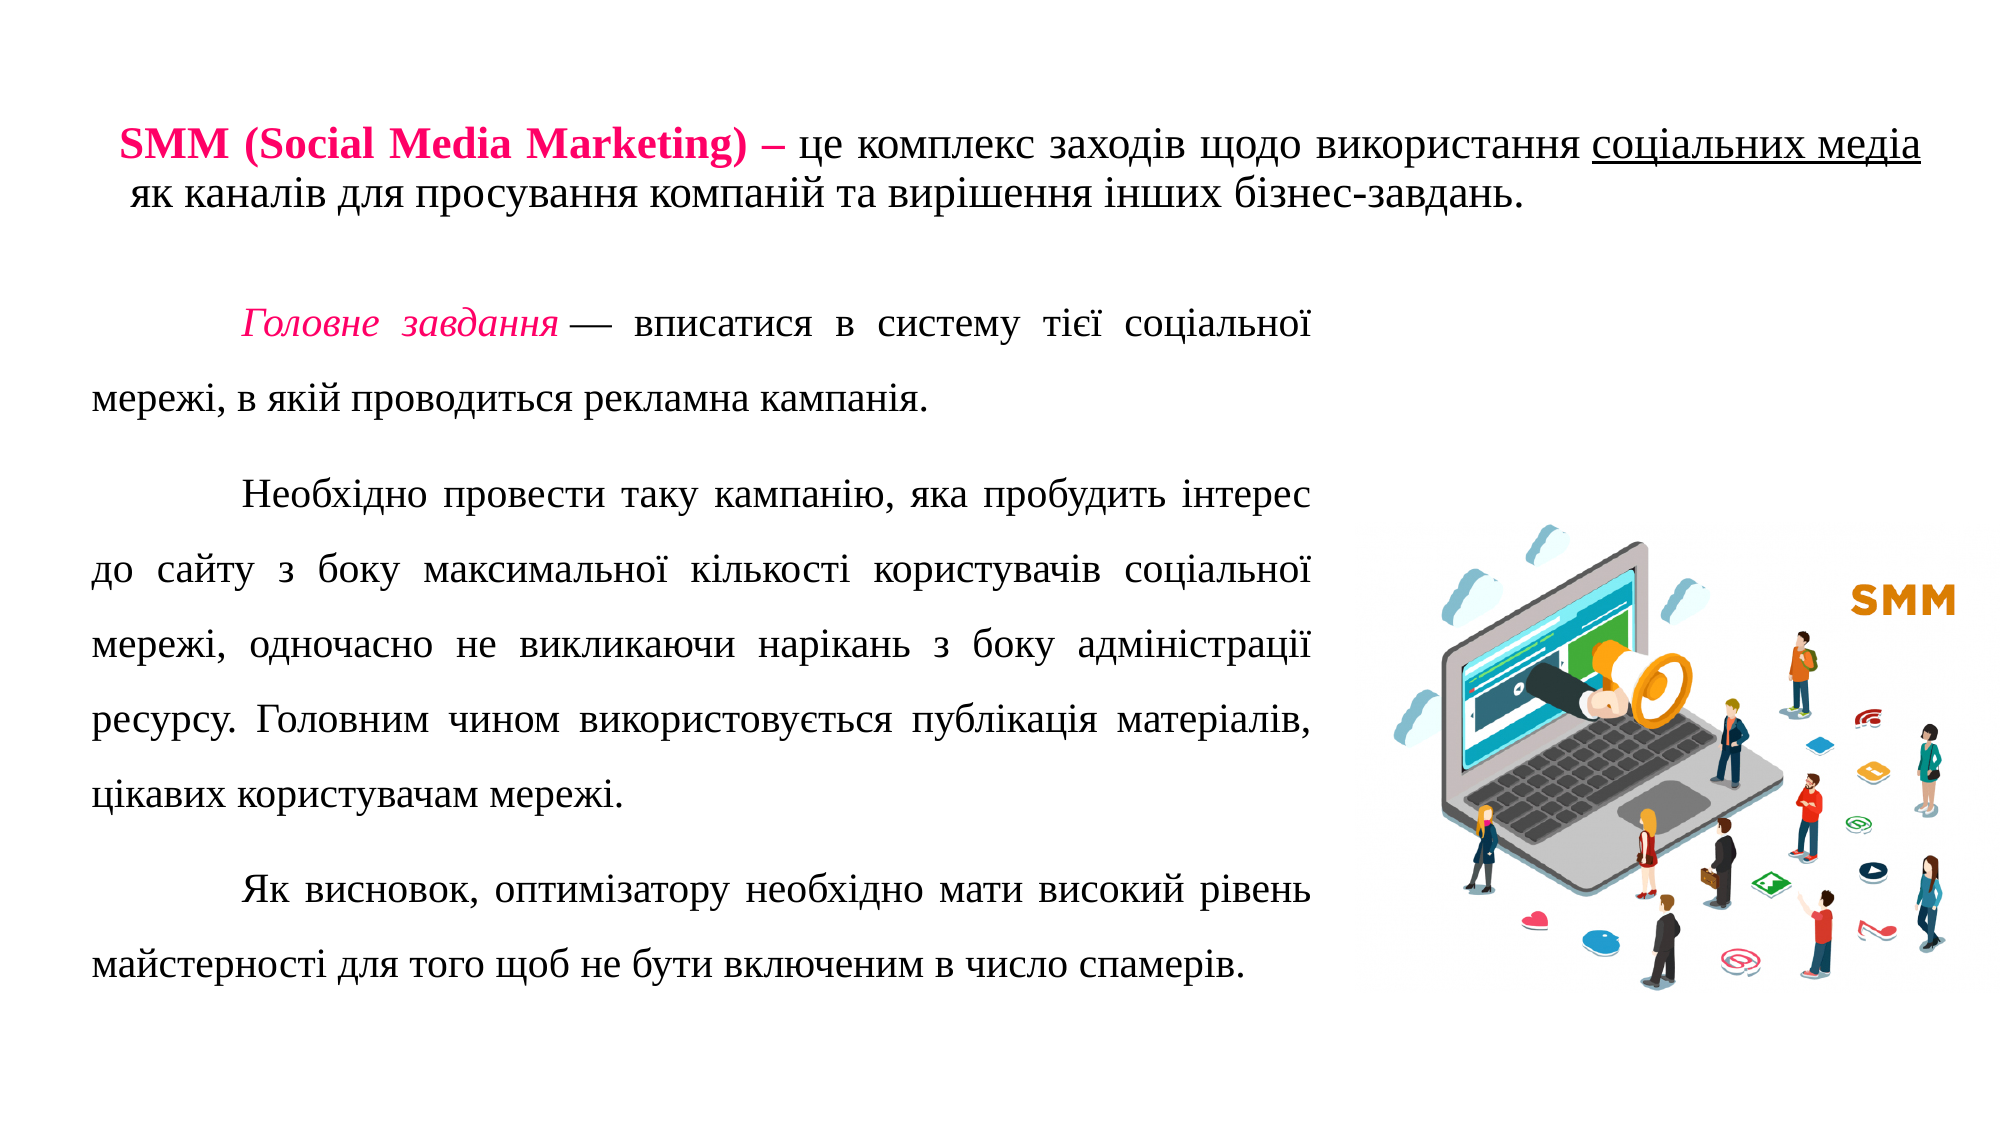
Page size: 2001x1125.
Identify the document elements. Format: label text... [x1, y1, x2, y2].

picture [1355, 522, 2000, 993]
title SMM (Social Media Marketing) – це комплекс заходів щодо використання соціальних медіа як каналів для просування компаній та вирішення інших бізнес-завдань. [104, 79, 1937, 225]
subtitle Головне завдання — вписатися в систему тієї соціальної мережі, в якій проводиться рекламна кампанія. Необхідно провести таку кампанію, яка пробудить інтерес до сайту з боку максимальної кількості користувачів соціальної мережі, одночасно не викликаючи нарікань з боку адміністрації ресурсу. Головним чином використовується публікація матеріалів, цікавих користувачам мережі. Як висновок, оптимізатору необхідно мати високий рівень майстерності для того щоб не бути включеним в число спамерів. [76, 261, 1327, 534]
